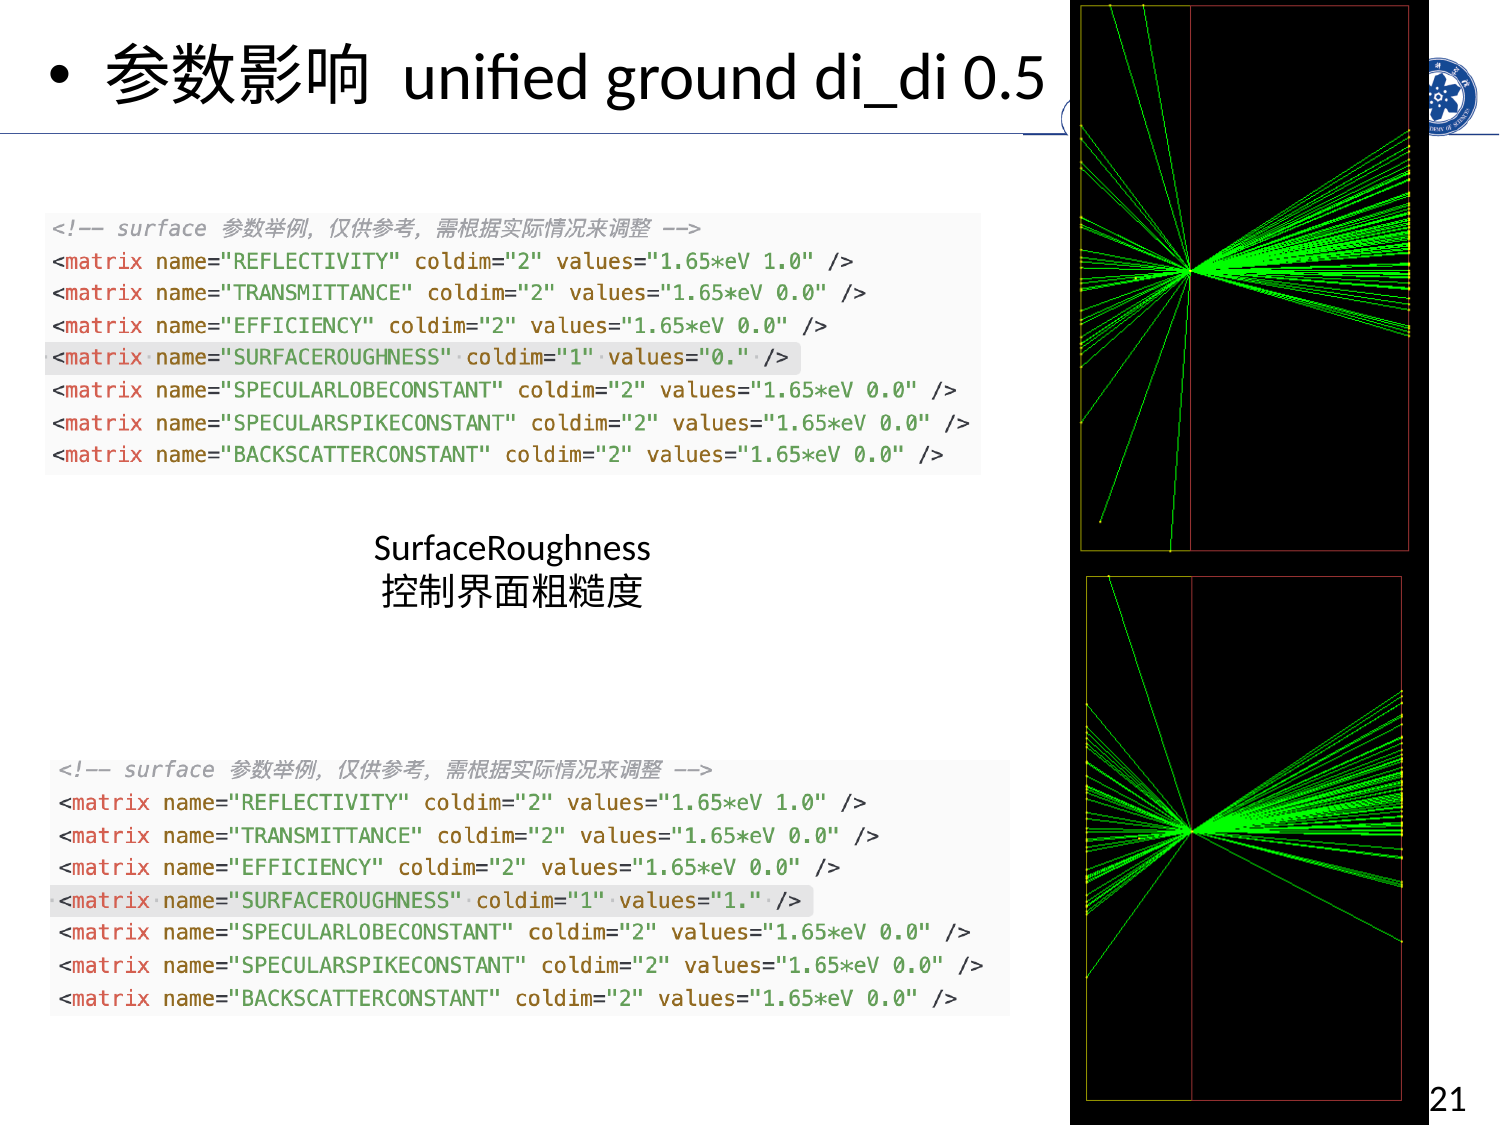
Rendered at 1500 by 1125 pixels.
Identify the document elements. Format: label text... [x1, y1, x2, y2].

picture [50, 760, 1010, 1016]
picture [1023, 0, 1500, 1125]
list 参数影响 unified ground di_di 0.5 [33, 25, 1064, 122]
text_box SurfaceRoughness 控制界面粗糙度 [366, 514, 660, 620]
picture [44, 213, 981, 475]
slide_number 21 [1432, 1066, 1500, 1125]
